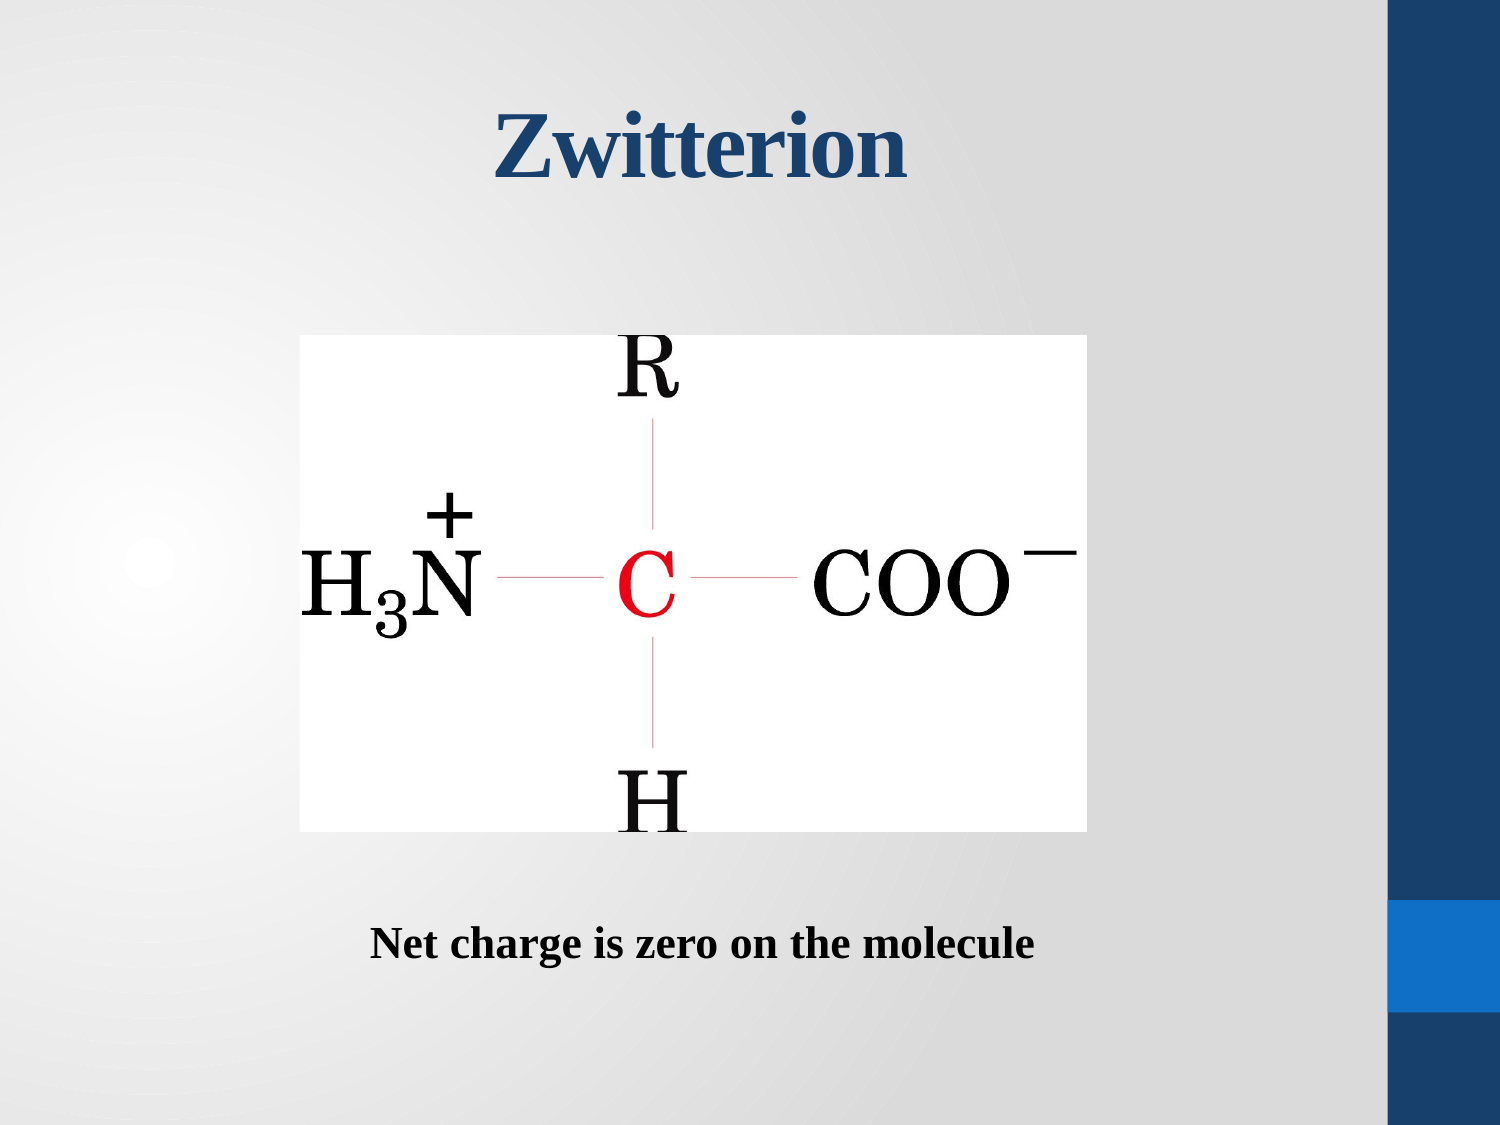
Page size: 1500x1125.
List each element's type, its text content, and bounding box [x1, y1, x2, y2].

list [299, 334, 1088, 833]
title Zwitterion [75, 45, 1325, 233]
text_box Net charge is zero on the molecule [354, 905, 1051, 976]
